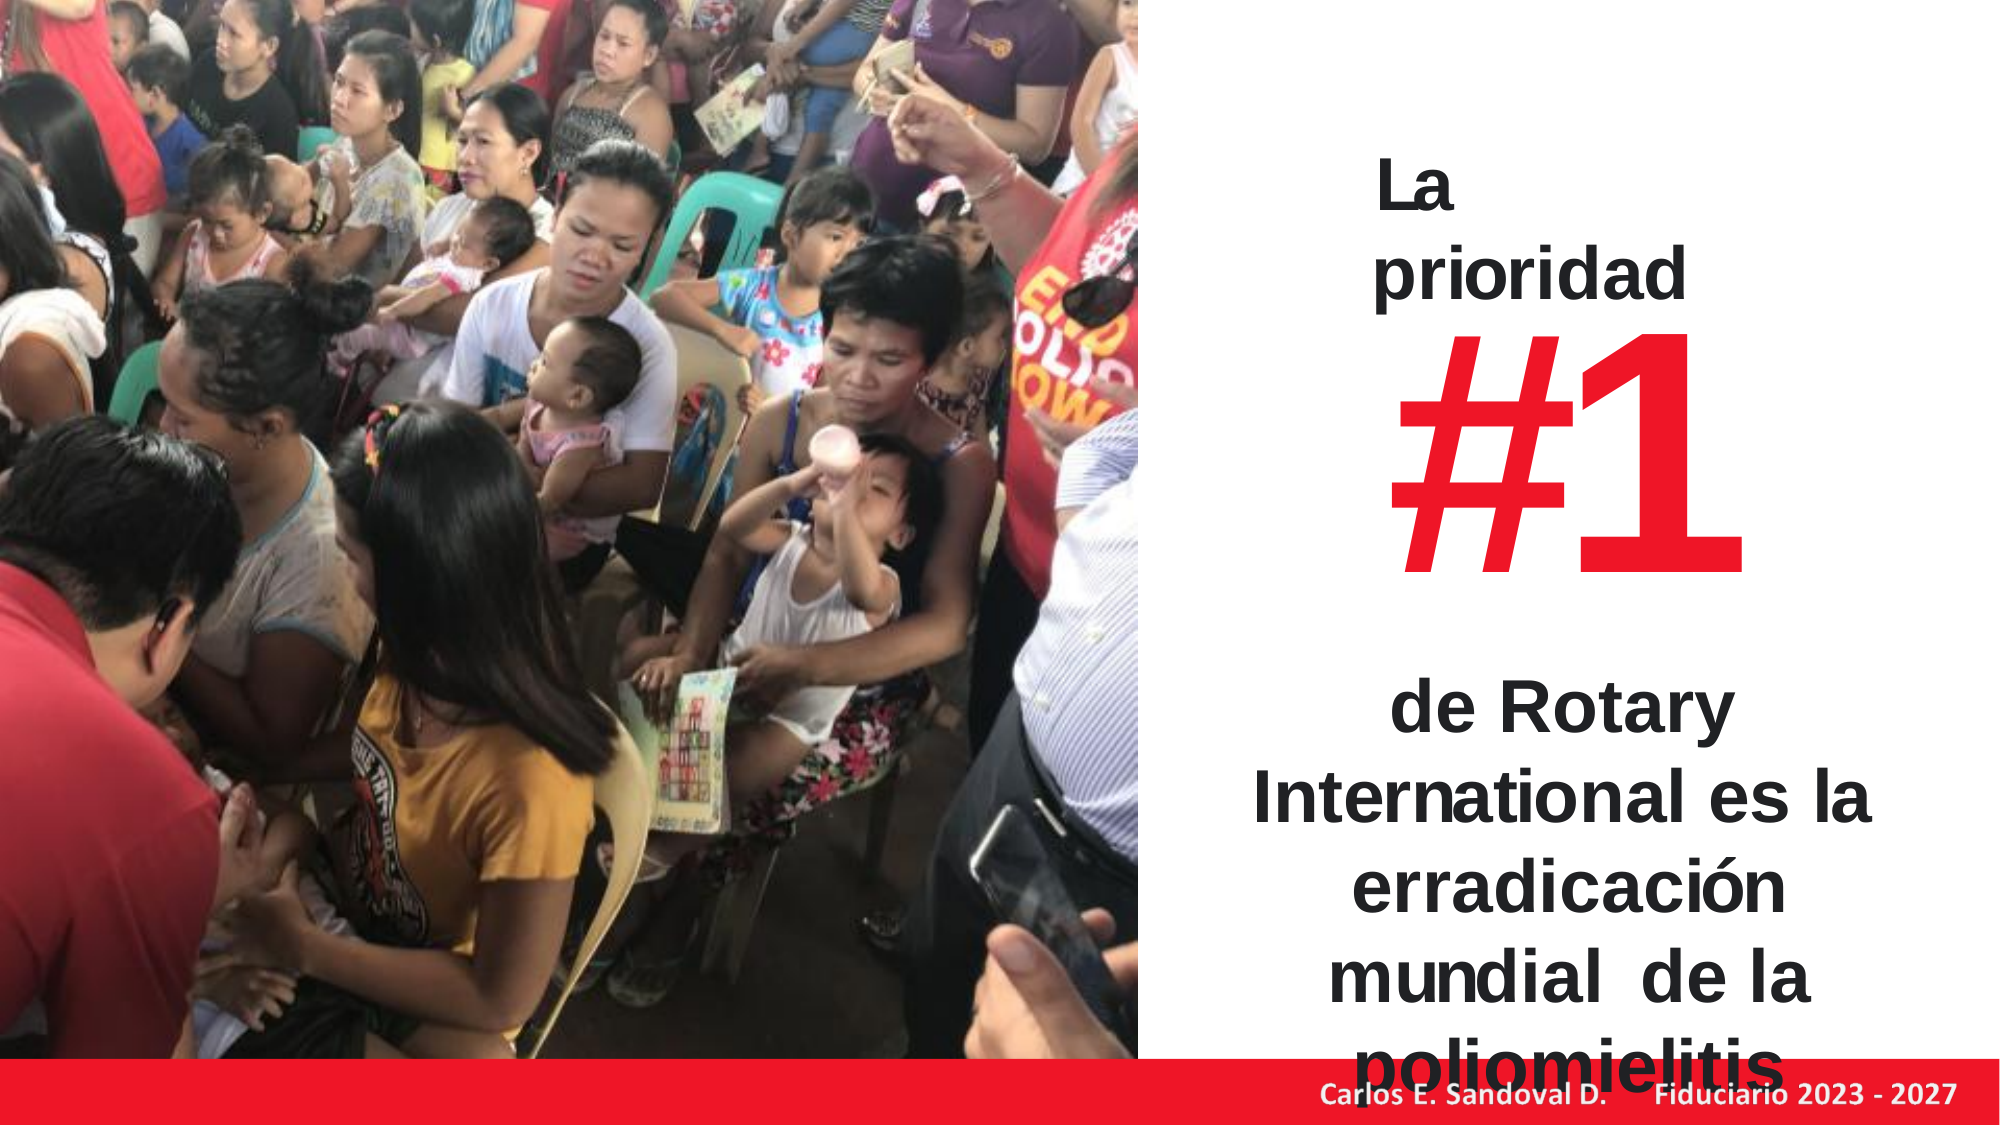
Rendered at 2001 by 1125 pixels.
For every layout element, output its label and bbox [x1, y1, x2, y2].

picture [1075, 1062, 1980, 1125]
text_box [0, 0, 2000, 1125]
